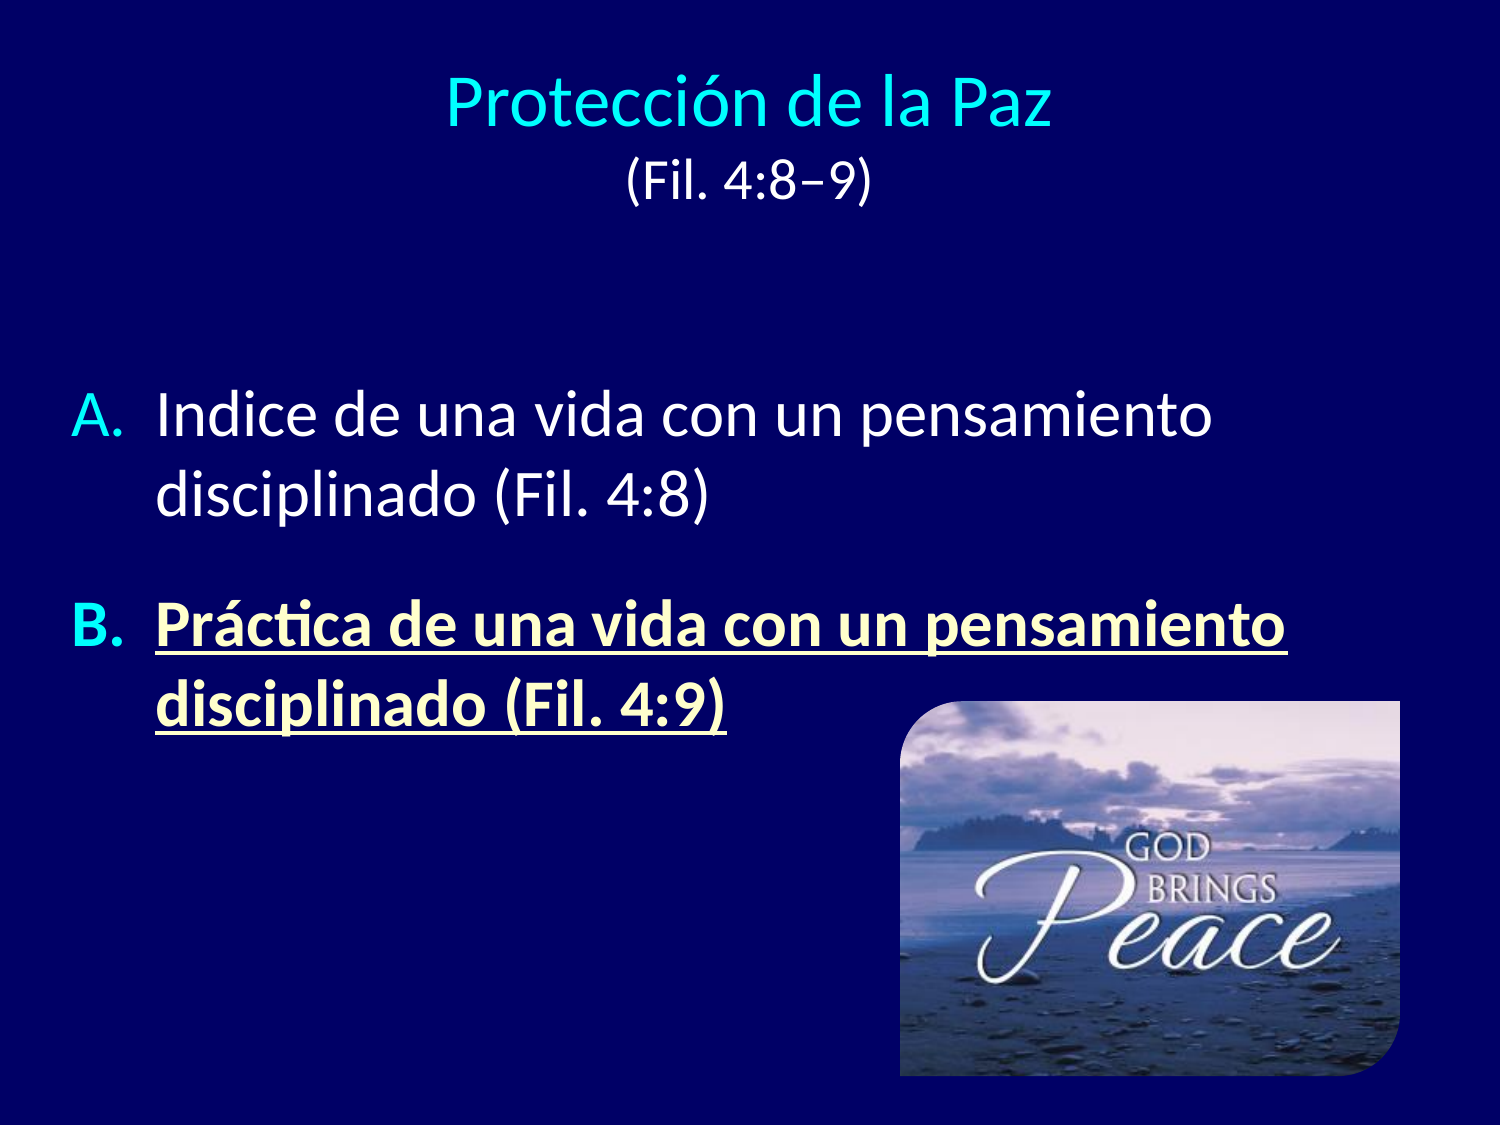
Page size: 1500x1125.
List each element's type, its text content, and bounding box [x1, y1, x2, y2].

title Protección de la Paz (Fil. 4:8–9) [0, 37, 1500, 225]
picture [899, 700, 1401, 1077]
text_box Indice de una vida con un pensamiento disciplinado (Fil. 4:8) Práctica de una vida con un pensamiento disciplinado (Fil. 4:9) [56, 362, 1444, 748]
